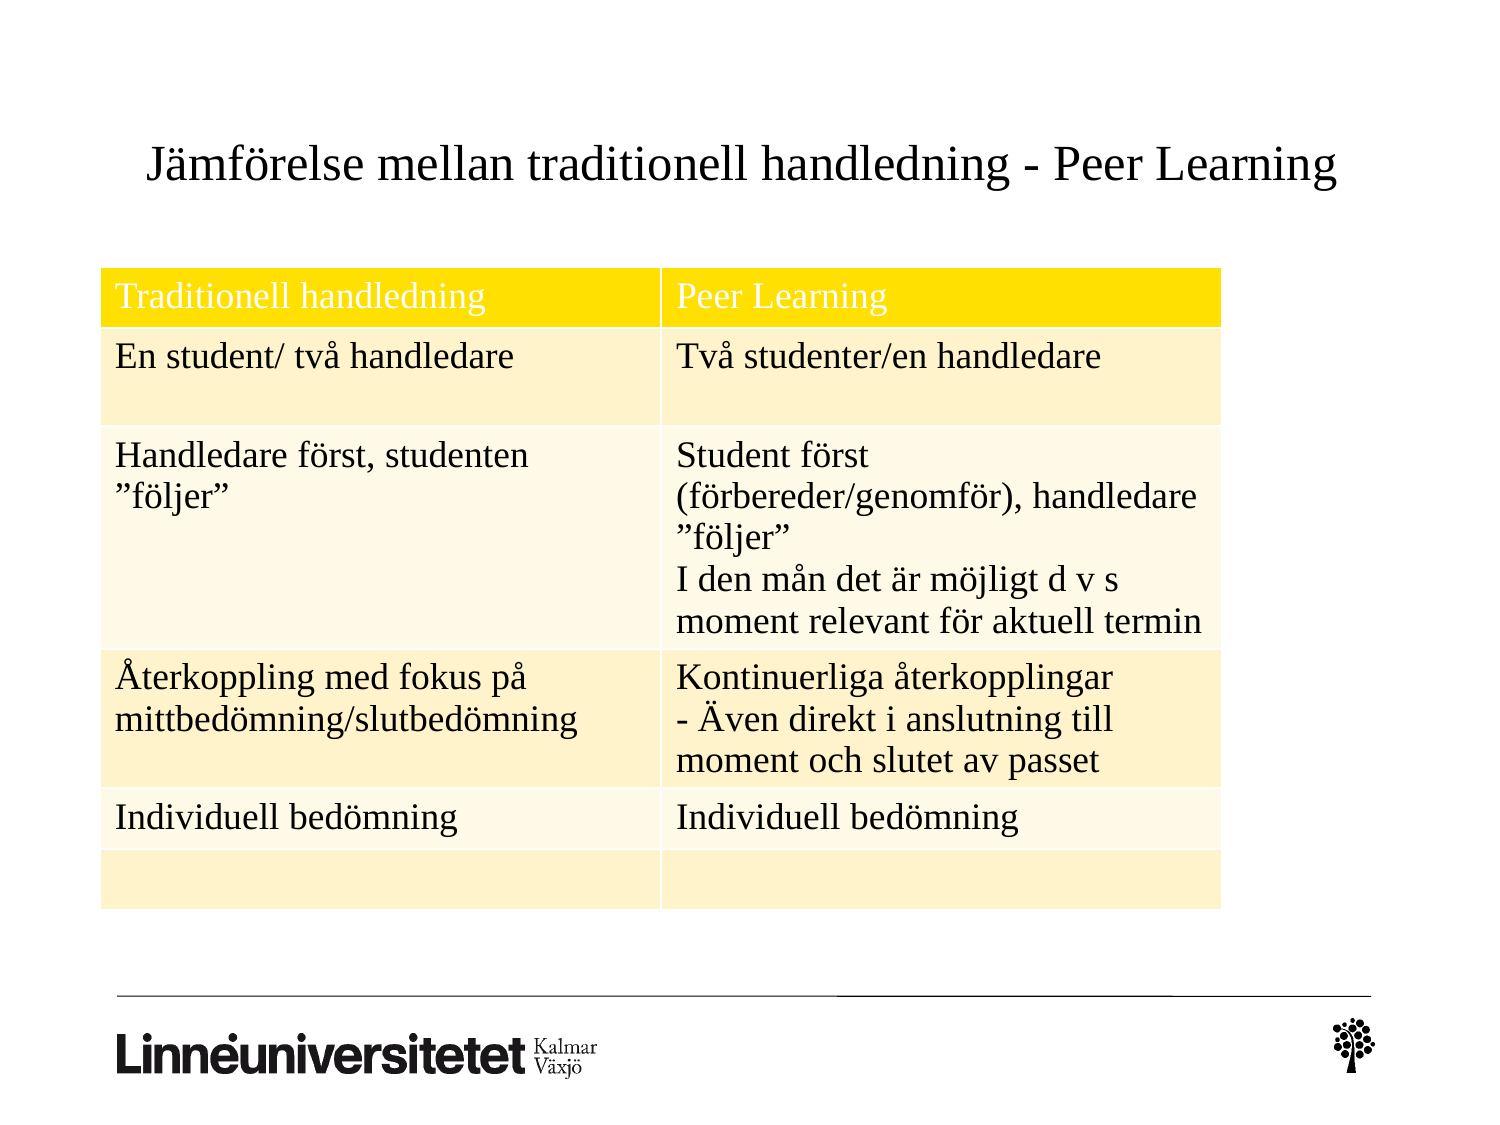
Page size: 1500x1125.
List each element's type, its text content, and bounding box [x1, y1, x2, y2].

table_cell [662, 850, 1221, 909]
title Jämförelse mellan traditionell handledning - Peer Learning [115, 132, 1370, 257]
picture [117, 1033, 597, 1079]
table_cell Återkoppling med fokus på mittbedömning/slutbedömning [101, 650, 660, 787]
table_cell Två studenter/en handledare [662, 329, 1221, 425]
table_cell En student/ två handledare [101, 329, 660, 425]
table_header Traditionell handledning [101, 268, 660, 327]
table_cell [101, 850, 660, 909]
table_cell Kontinuerliga återkopplingar - Även direkt i anslutning till moment och slutet av passet [662, 650, 1221, 787]
table_cell Student först (förbereder/genomför), handledare ”följer” I den mån det är möjligt d v s moment relevant för aktuell termin [662, 427, 1221, 648]
table_cell Handledare först, studenten ”följer” [101, 427, 660, 648]
table_cell Individuell bedömning [662, 789, 1221, 848]
picture [1333, 1018, 1375, 1073]
table_header Peer Learning [662, 268, 1221, 327]
table_cell Individuell bedömning [101, 789, 660, 848]
